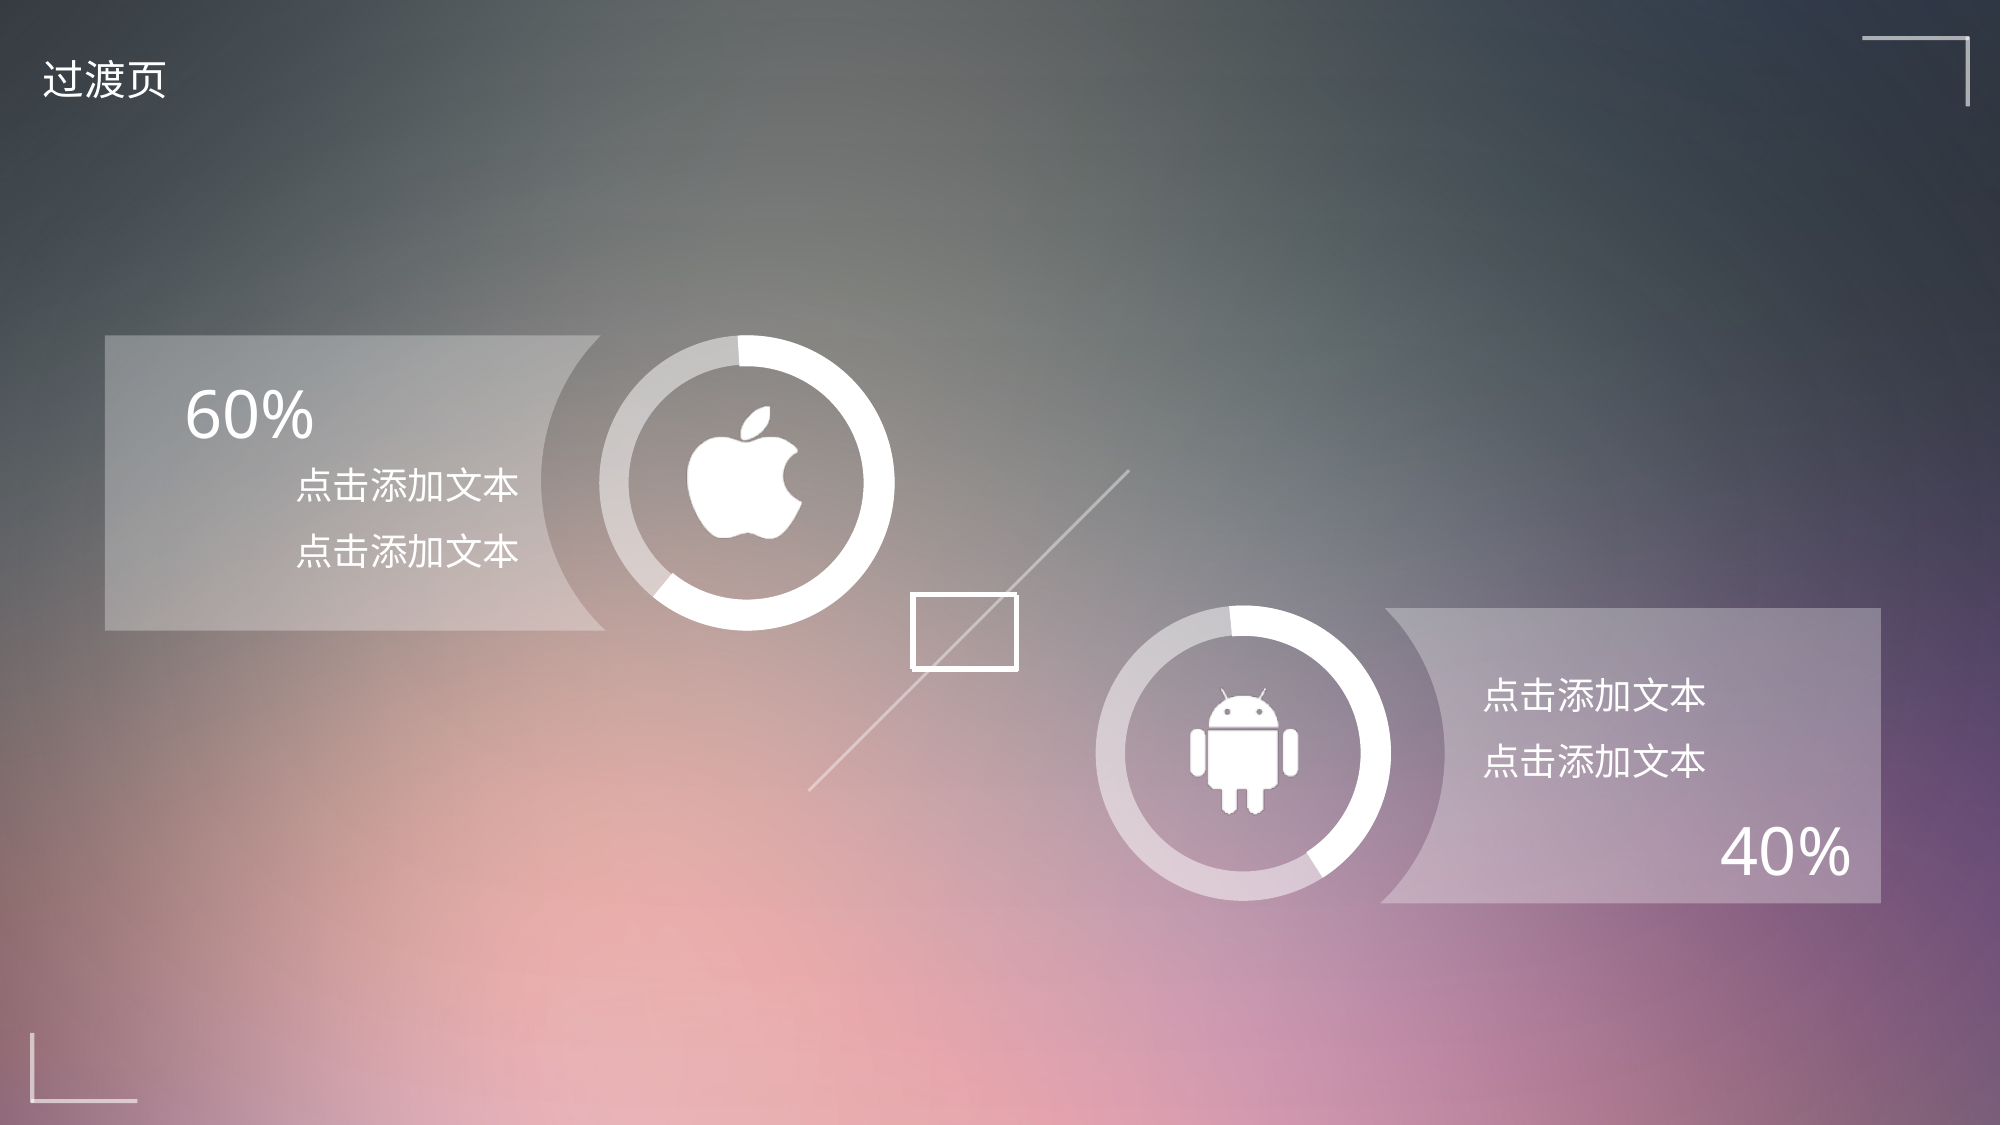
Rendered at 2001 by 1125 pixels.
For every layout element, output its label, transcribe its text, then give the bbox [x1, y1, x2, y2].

text_box [598, 334, 738, 597]
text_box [1154, 664, 1332, 842]
text_box 点击添加文本 [280, 520, 570, 581]
text_box [1377, 607, 1882, 905]
picture [0, 0, 2000, 1125]
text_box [912, 594, 1019, 672]
text_box 点击添加文本 [1467, 664, 1757, 725]
text_box 60% [169, 364, 371, 459]
text_box [1228, 604, 1392, 880]
text_box 40% [1706, 801, 1879, 896]
text_box [103, 334, 609, 632]
text_box 点击添加文本 [1467, 730, 1757, 790]
text_box [1094, 605, 1322, 902]
text_box 点击添加文本 [280, 454, 570, 515]
text_box 过渡页 [27, 46, 183, 112]
text_box [651, 334, 896, 632]
